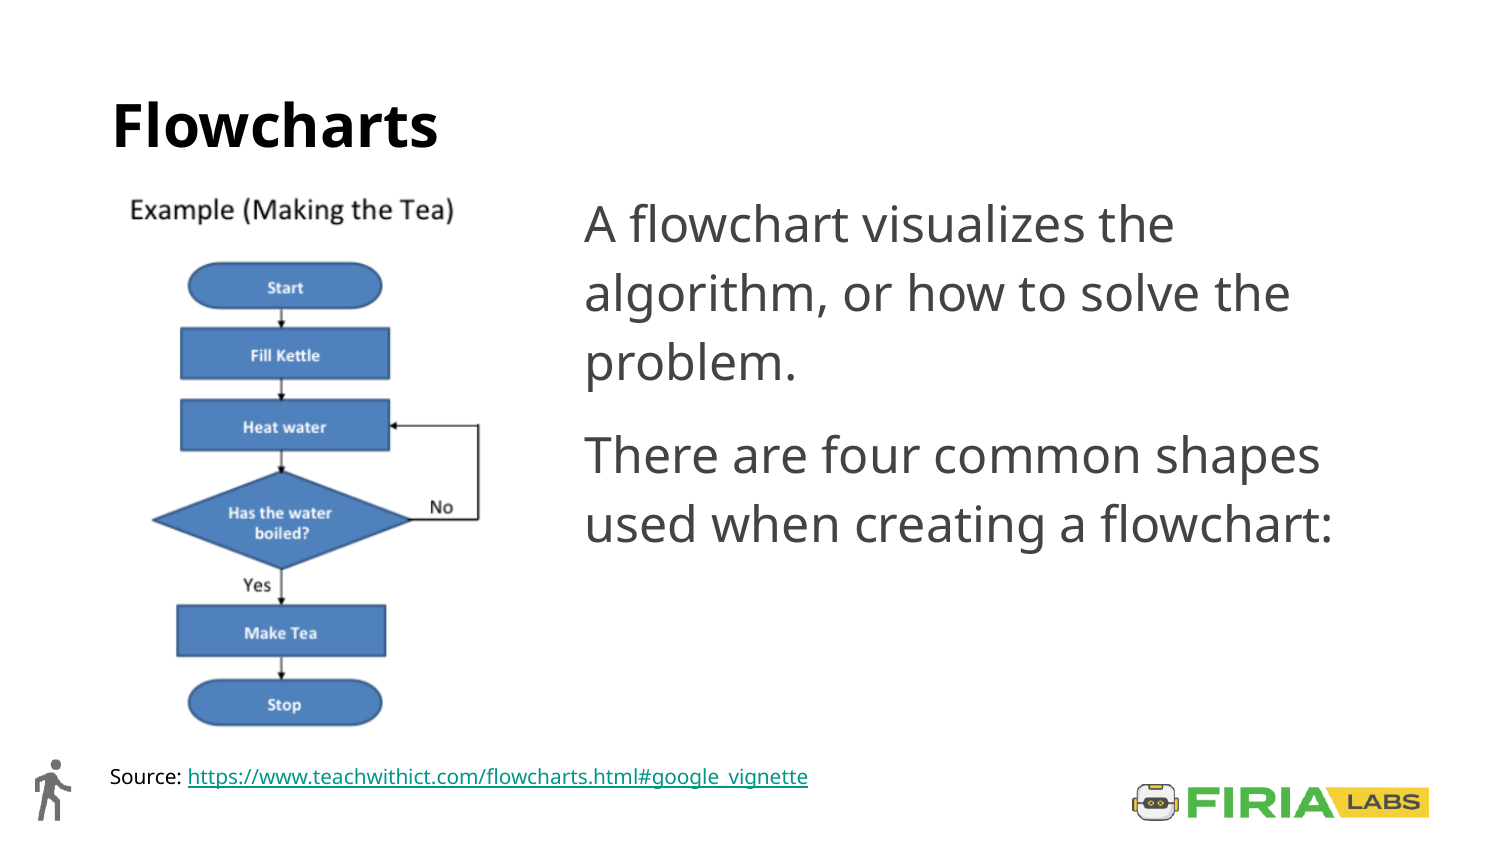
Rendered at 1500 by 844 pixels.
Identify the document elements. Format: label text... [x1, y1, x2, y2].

title Flowcharts [96, 72, 1467, 176]
picture [1121, 777, 1436, 826]
picture [19, 749, 80, 826]
picture [96, 174, 510, 749]
text_box Source: https://www.teachwithict.com/flowcharts.html#google_vignette [94, 748, 1017, 791]
list A flowchart visualizes the algorithm, or how to solve the problem. There are four common shapes used when creating a flowchart: [569, 168, 1445, 731]
